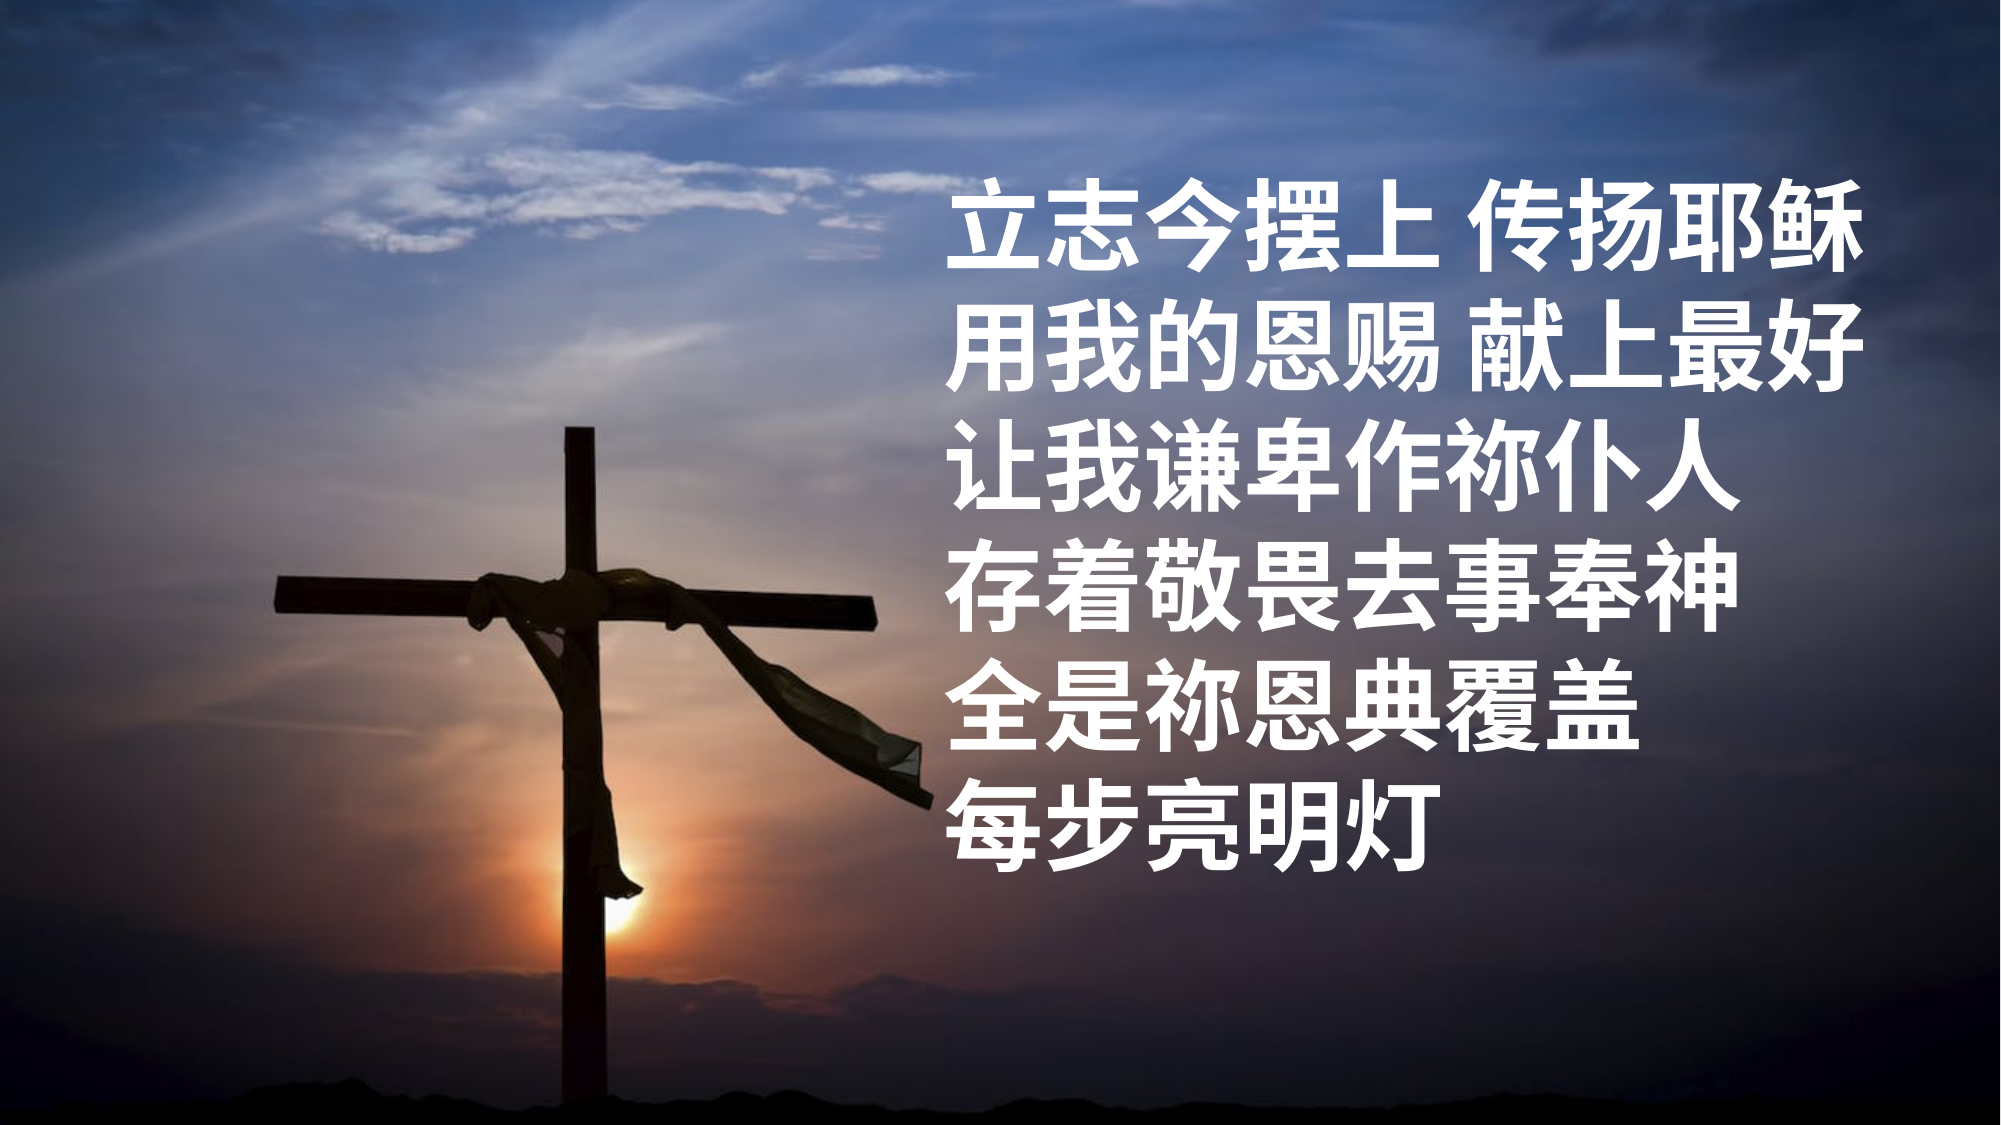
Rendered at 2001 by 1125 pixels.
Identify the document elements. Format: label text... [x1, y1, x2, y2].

picture [0, 0, 2001, 1125]
text_box 立志今摆上 传扬耶稣 用我的恩赐 献上最好 让我谦卑作祢仆人 存着敬畏去事奉神 全是祢恩典覆盖 每步亮明灯 [929, 155, 1931, 891]
